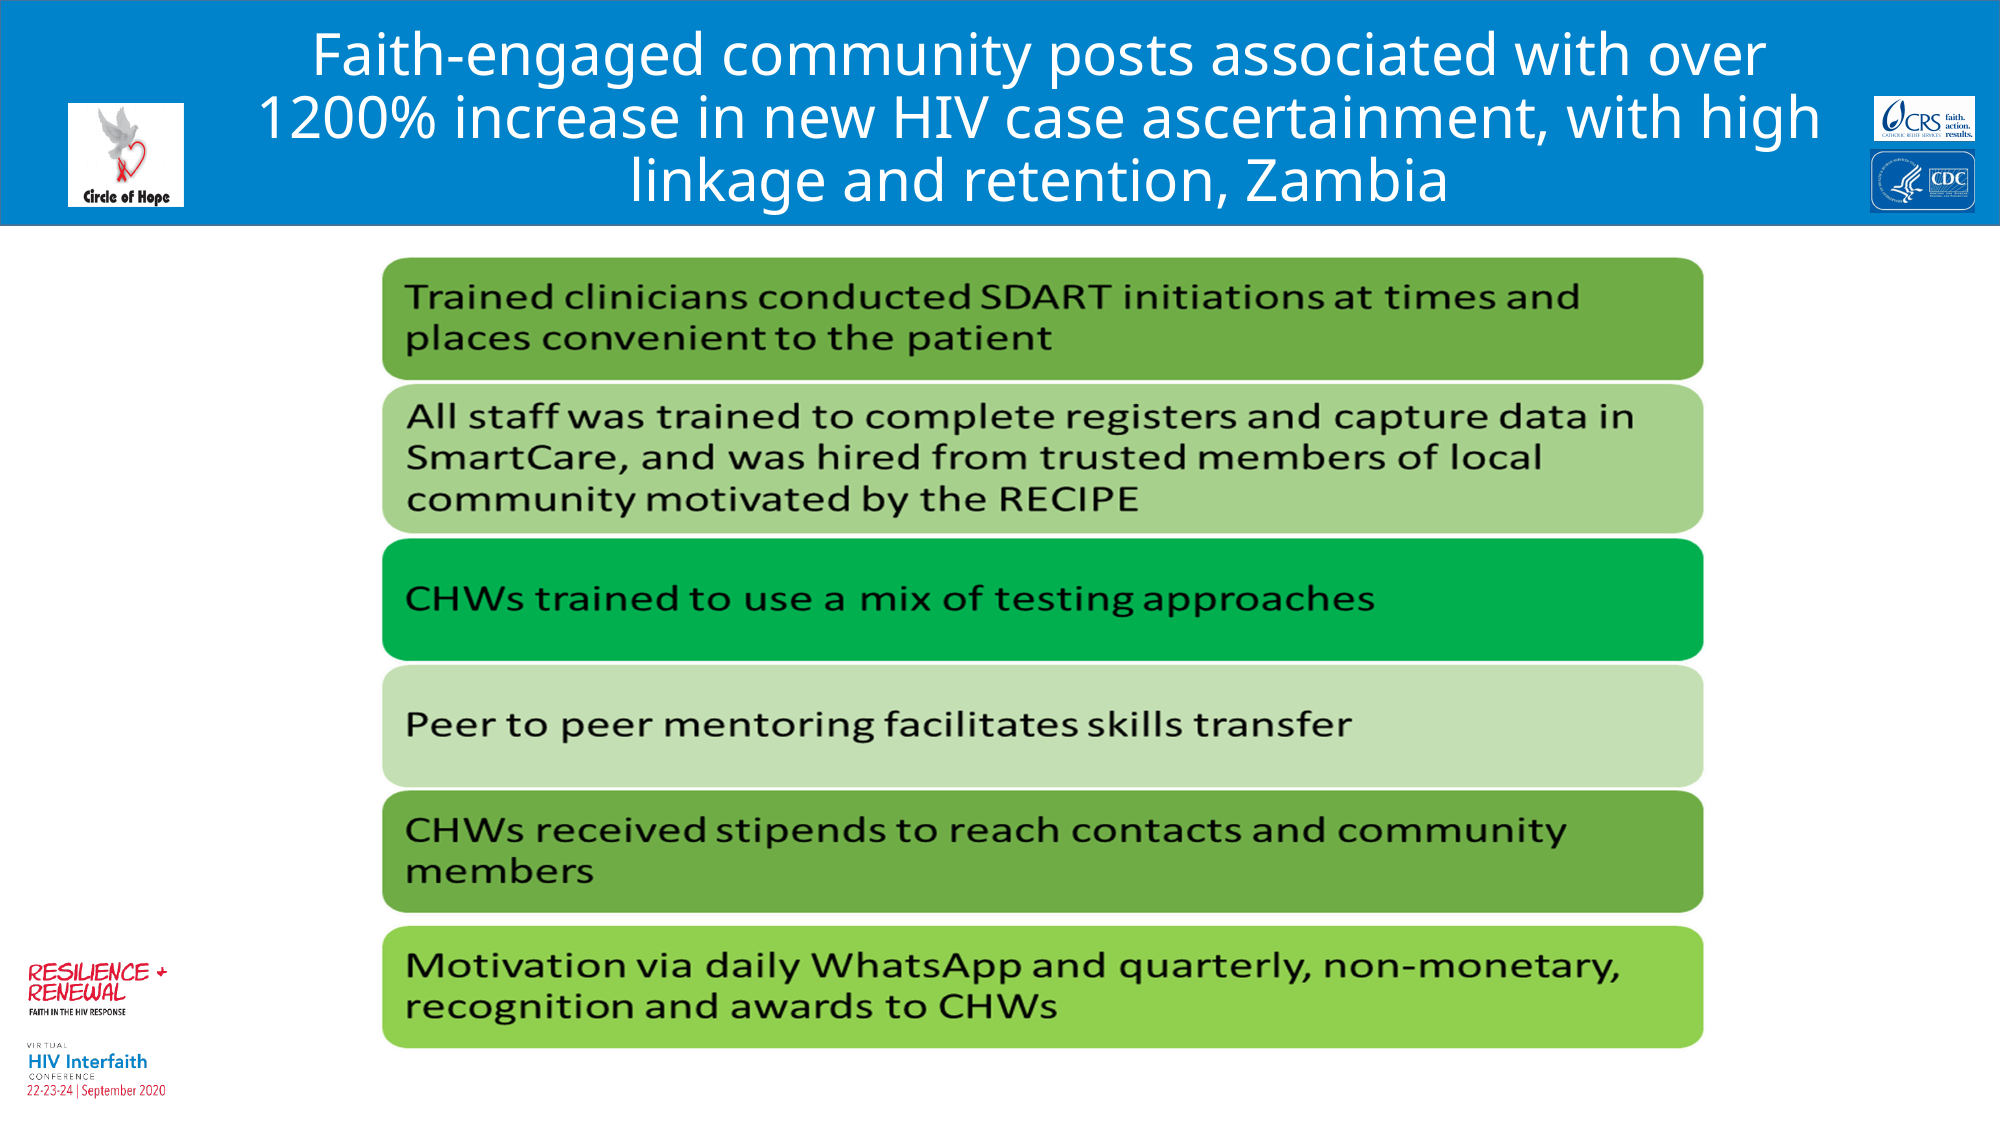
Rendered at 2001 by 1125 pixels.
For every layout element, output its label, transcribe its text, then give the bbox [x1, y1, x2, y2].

picture [1875, 97, 1974, 141]
picture [373, 245, 1706, 1054]
picture [69, 104, 183, 206]
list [14, 951, 188, 1104]
text_box [0, 0, 2000, 226]
picture [1871, 150, 1974, 212]
text_box Faith-engaged community posts associated with over 1200% increase in new HIV case ascertainment, with high linkage and retention, Zambia [208, 17, 1871, 182]
